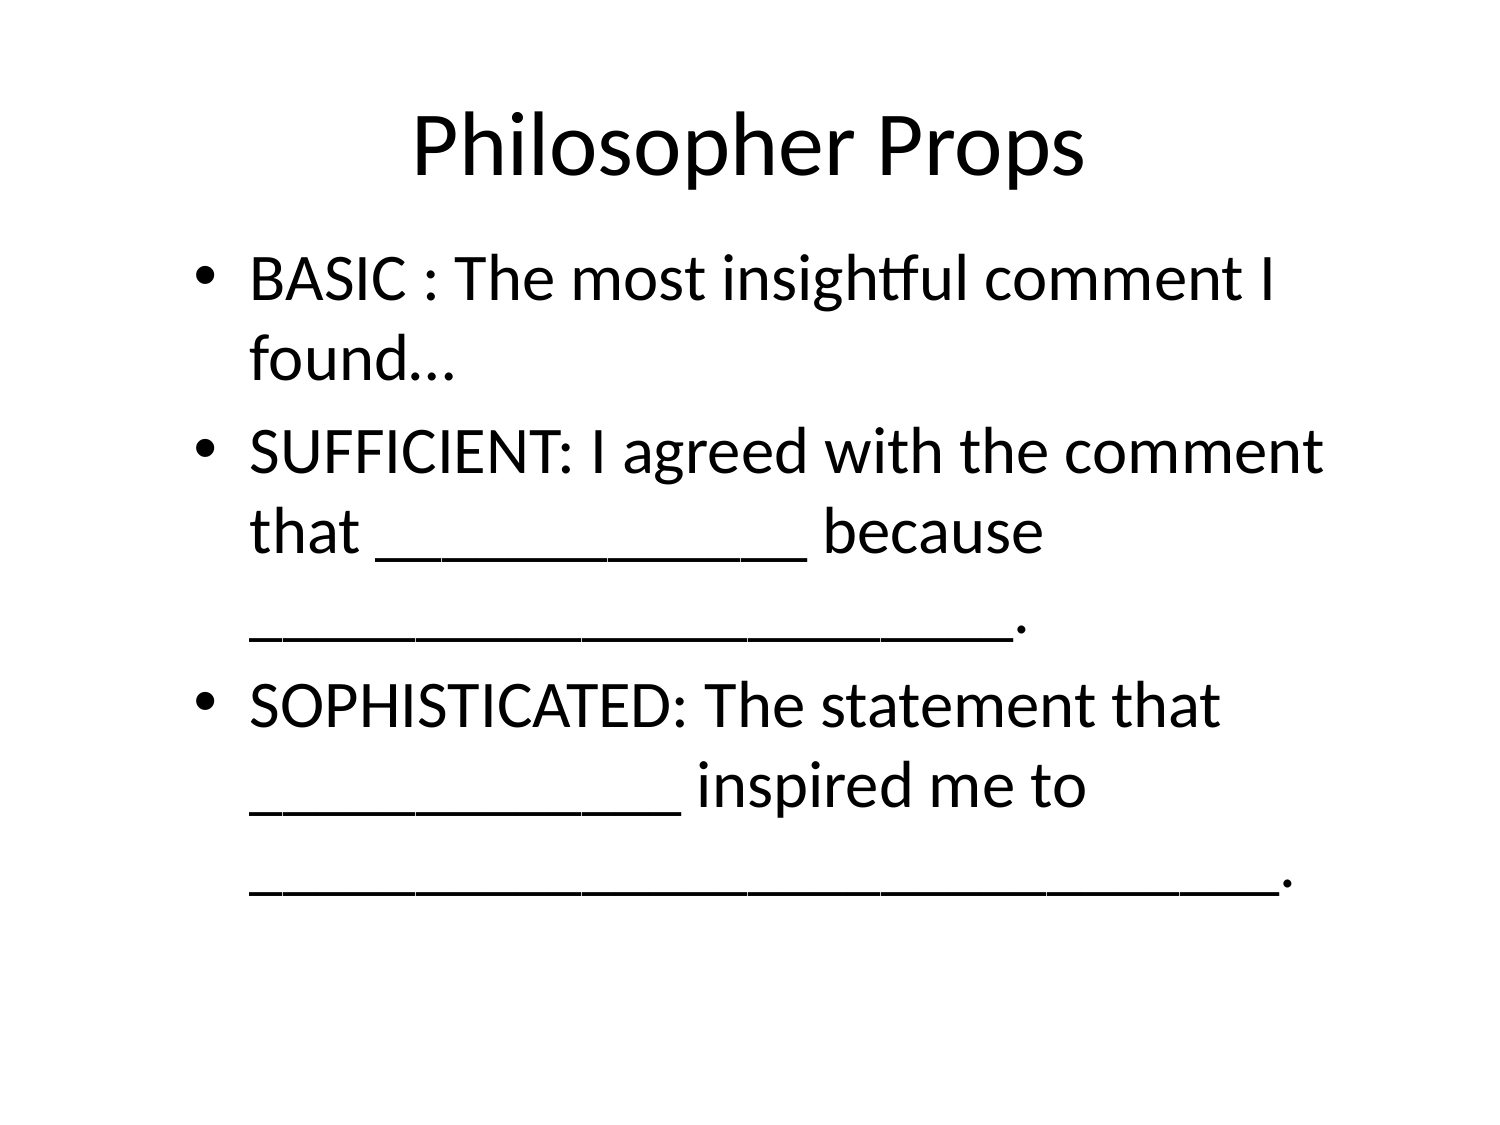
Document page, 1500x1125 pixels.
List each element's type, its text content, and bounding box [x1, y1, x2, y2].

title Philosopher Props [75, 45, 1425, 233]
list BASIC : The most insightful comment I found… SUFFICIENT: I agreed with the comment that _____________ because _______________________. SOPHISTICATED: The statement that _____________ inspired me to _______________________________. [178, 226, 1372, 1005]
